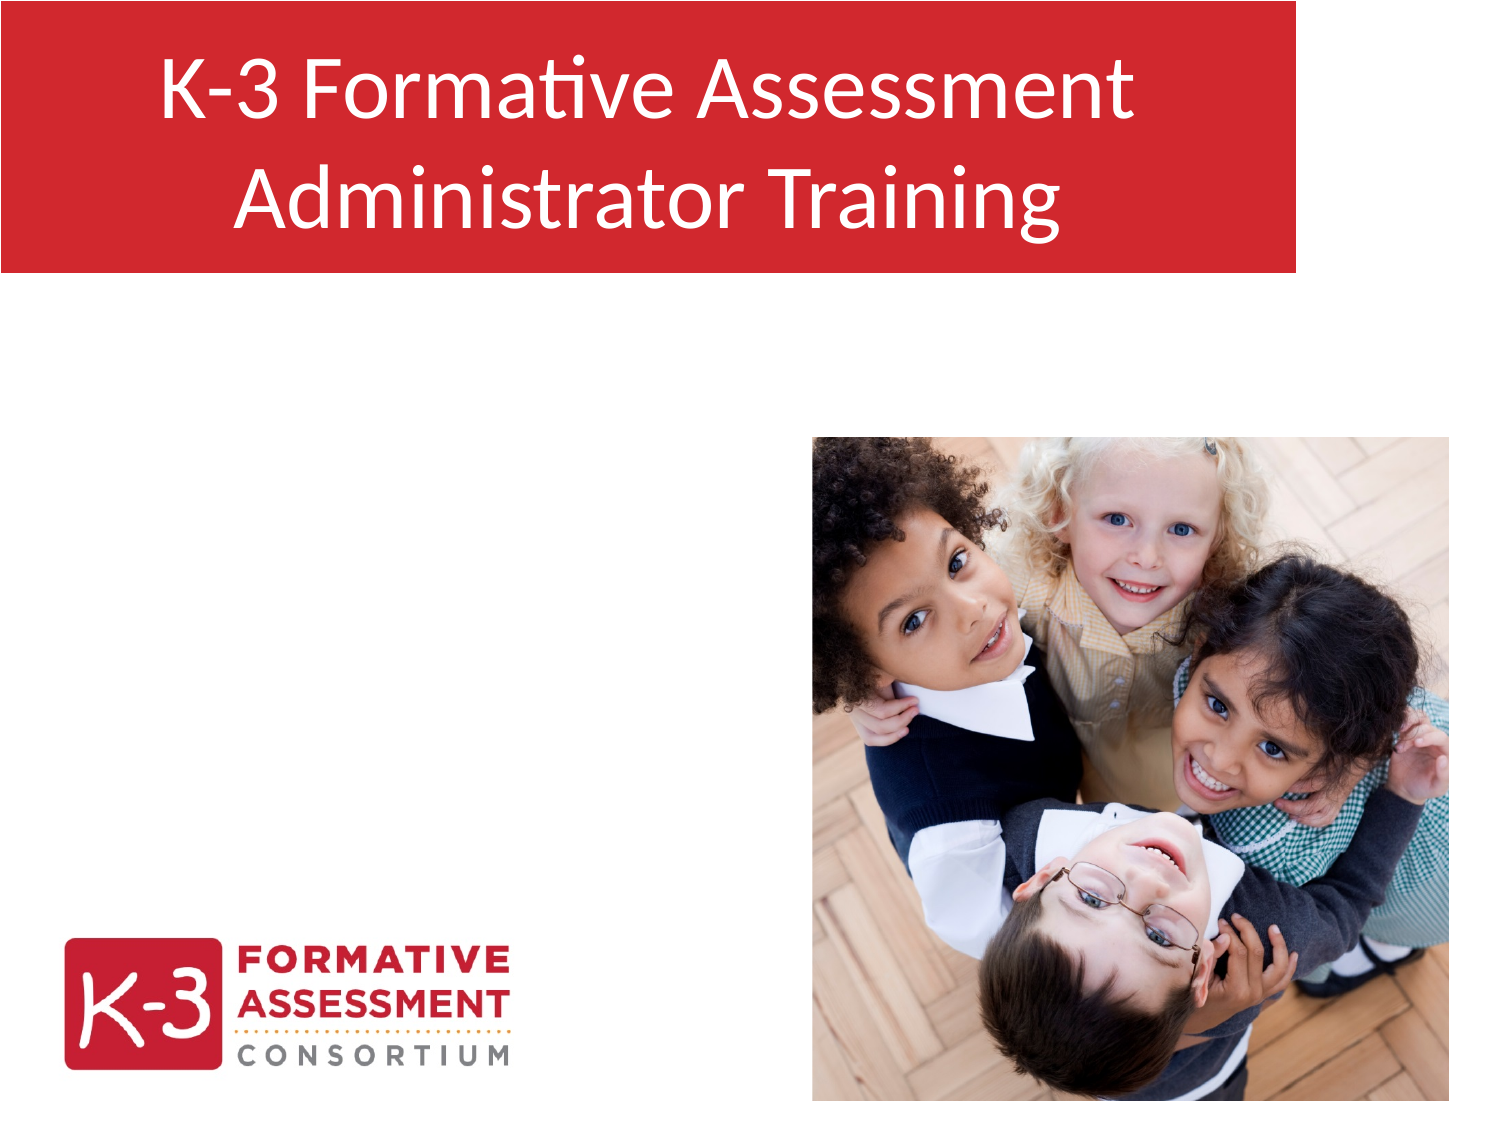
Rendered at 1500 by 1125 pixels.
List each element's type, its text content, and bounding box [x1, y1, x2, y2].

title K-3 Formative Assessment Administrator Training [0, 0, 1297, 274]
picture [812, 437, 1450, 1101]
picture [46, 924, 528, 1084]
